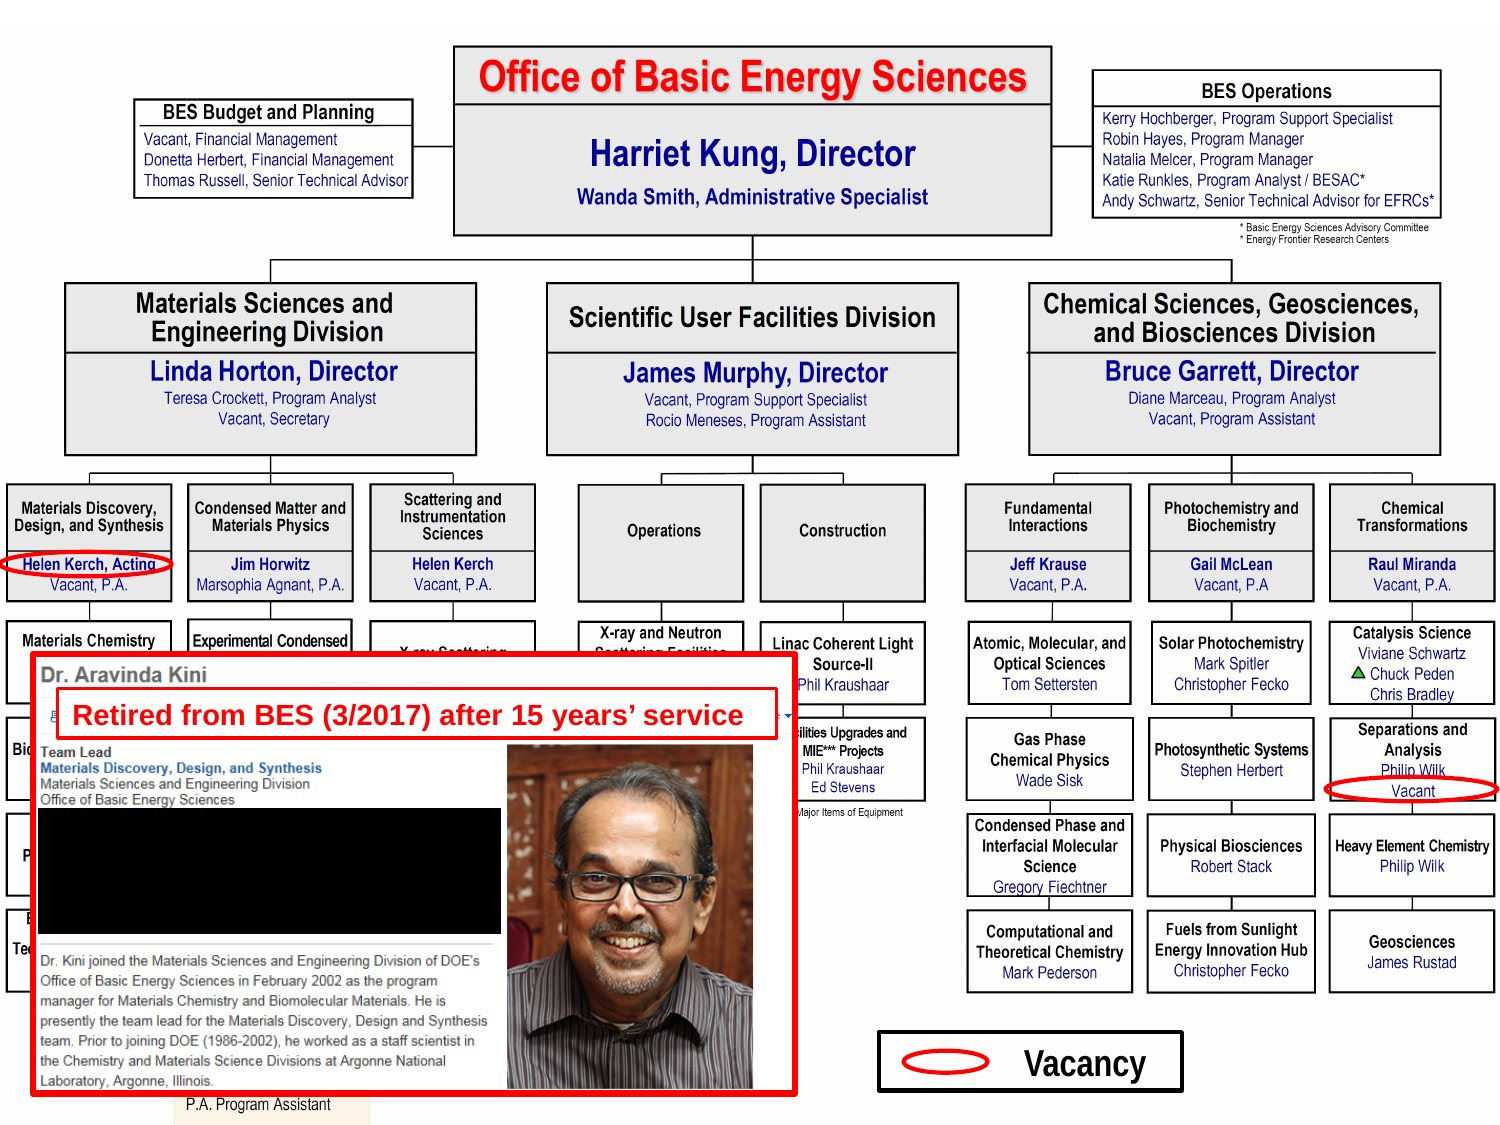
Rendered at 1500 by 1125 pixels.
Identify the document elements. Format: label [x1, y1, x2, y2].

text_box [38, 808, 501, 934]
text_box [878, 1031, 1183, 1092]
picture [0, 0, 1500, 1125]
